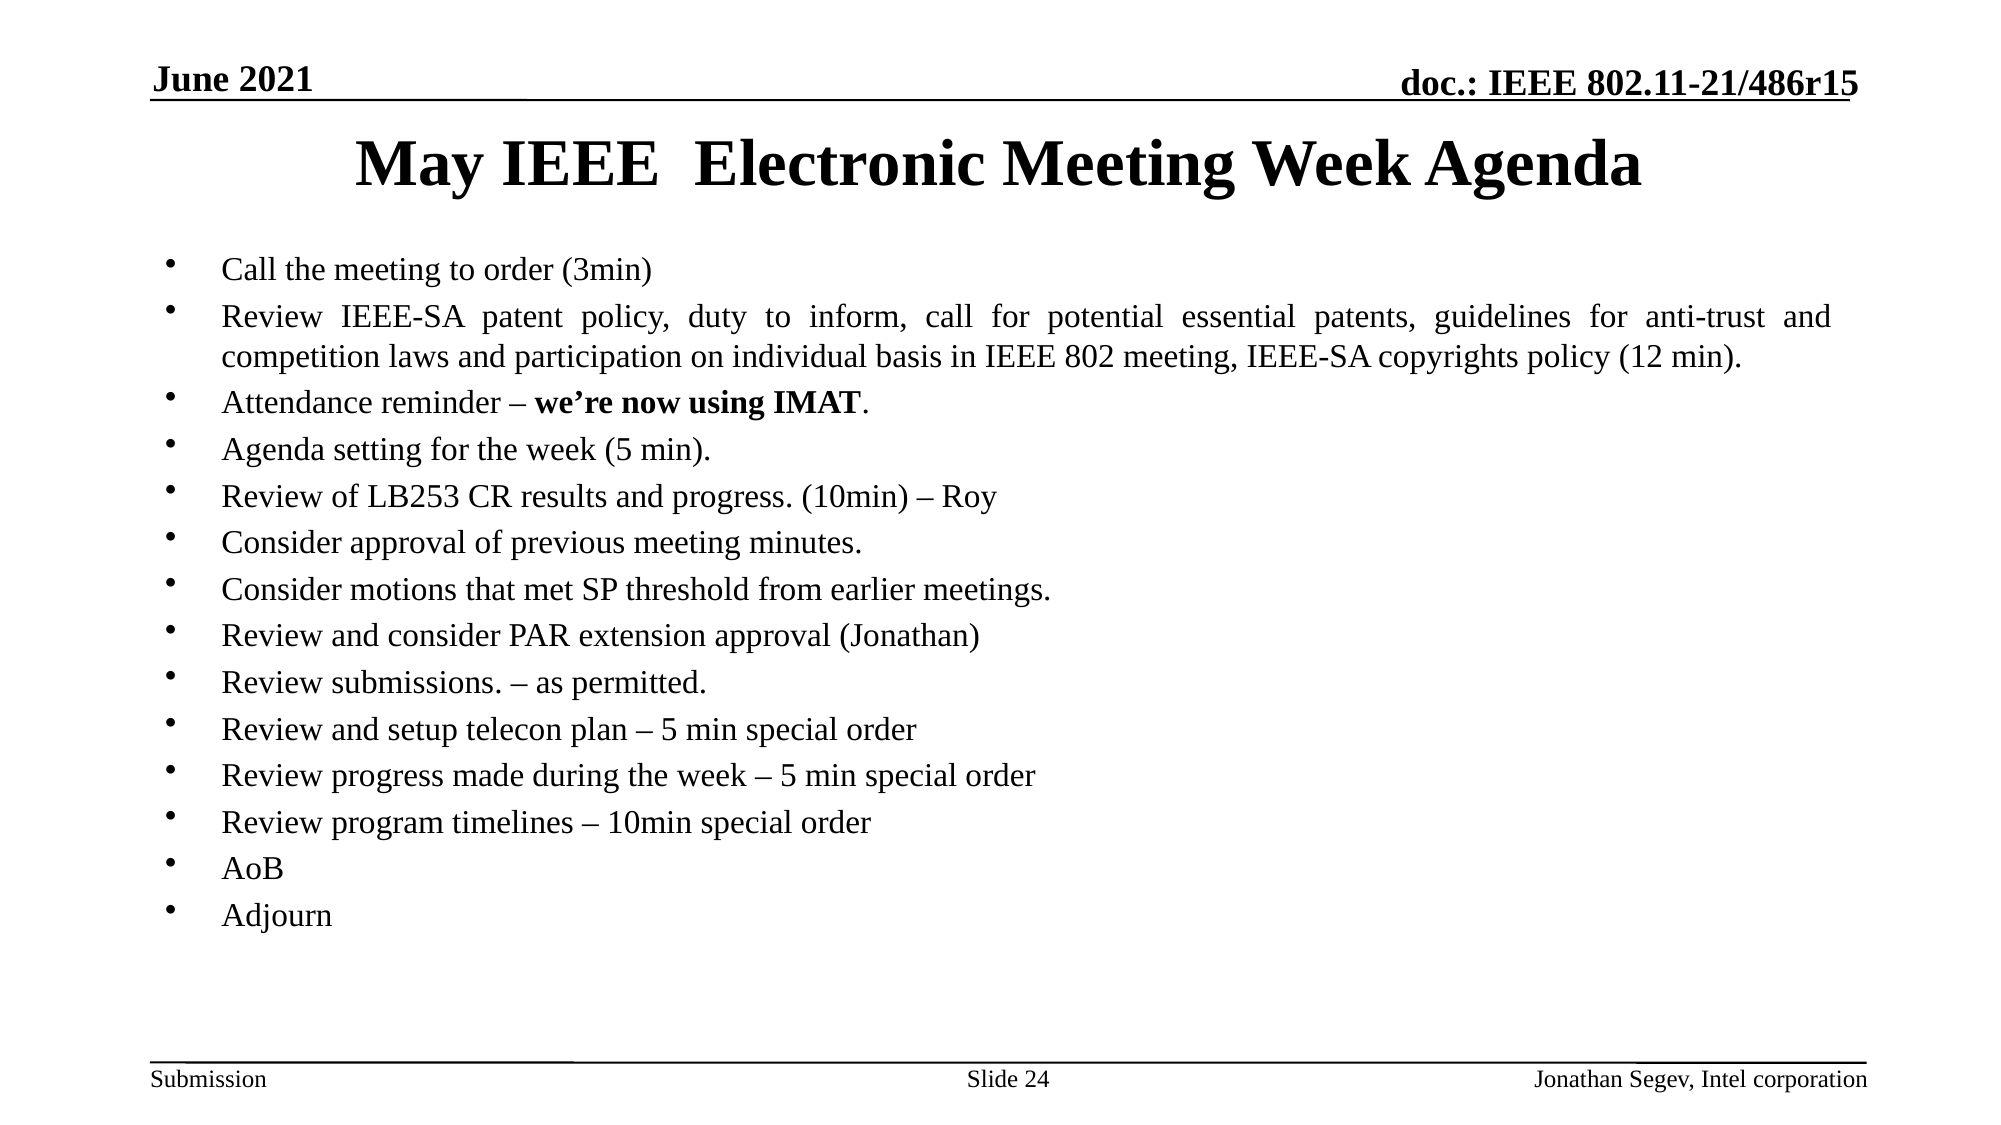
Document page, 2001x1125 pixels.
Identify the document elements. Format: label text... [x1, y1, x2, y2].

title May IEEE Electronic Meeting Week Agenda [149, 112, 1850, 205]
footer Jonathan Segev, Intel corporation [1171, 1061, 1869, 1093]
slide_number Slide 24 [950, 1061, 1067, 1123]
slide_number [152, 54, 563, 100]
list Call the meeting to order (3min) Review IEEE-SA patent policy, duty to inform, call for potential essential patents, guidelines for anti-trust and competition laws and participation on individual basis in IEEE 802 meeting, IEEE-SA copyrights policy (12 min). Attendance reminder – we’re now using IMAT. Agenda setting for the week (5 min). Review of LB253 CR results and progress. (10min) – Roy Consider approval of previous meeting minutes. Consider motions that met SP threshold from earlier meetings. Review and consider PAR extension approval (Jonathan) Review submissions. – as permitted. Review and setup telecon plan – 5 min special order Review progress made during the week – 5 min special order Review program timelines – 10min special order AoB Adjourn [149, 239, 1850, 1036]
